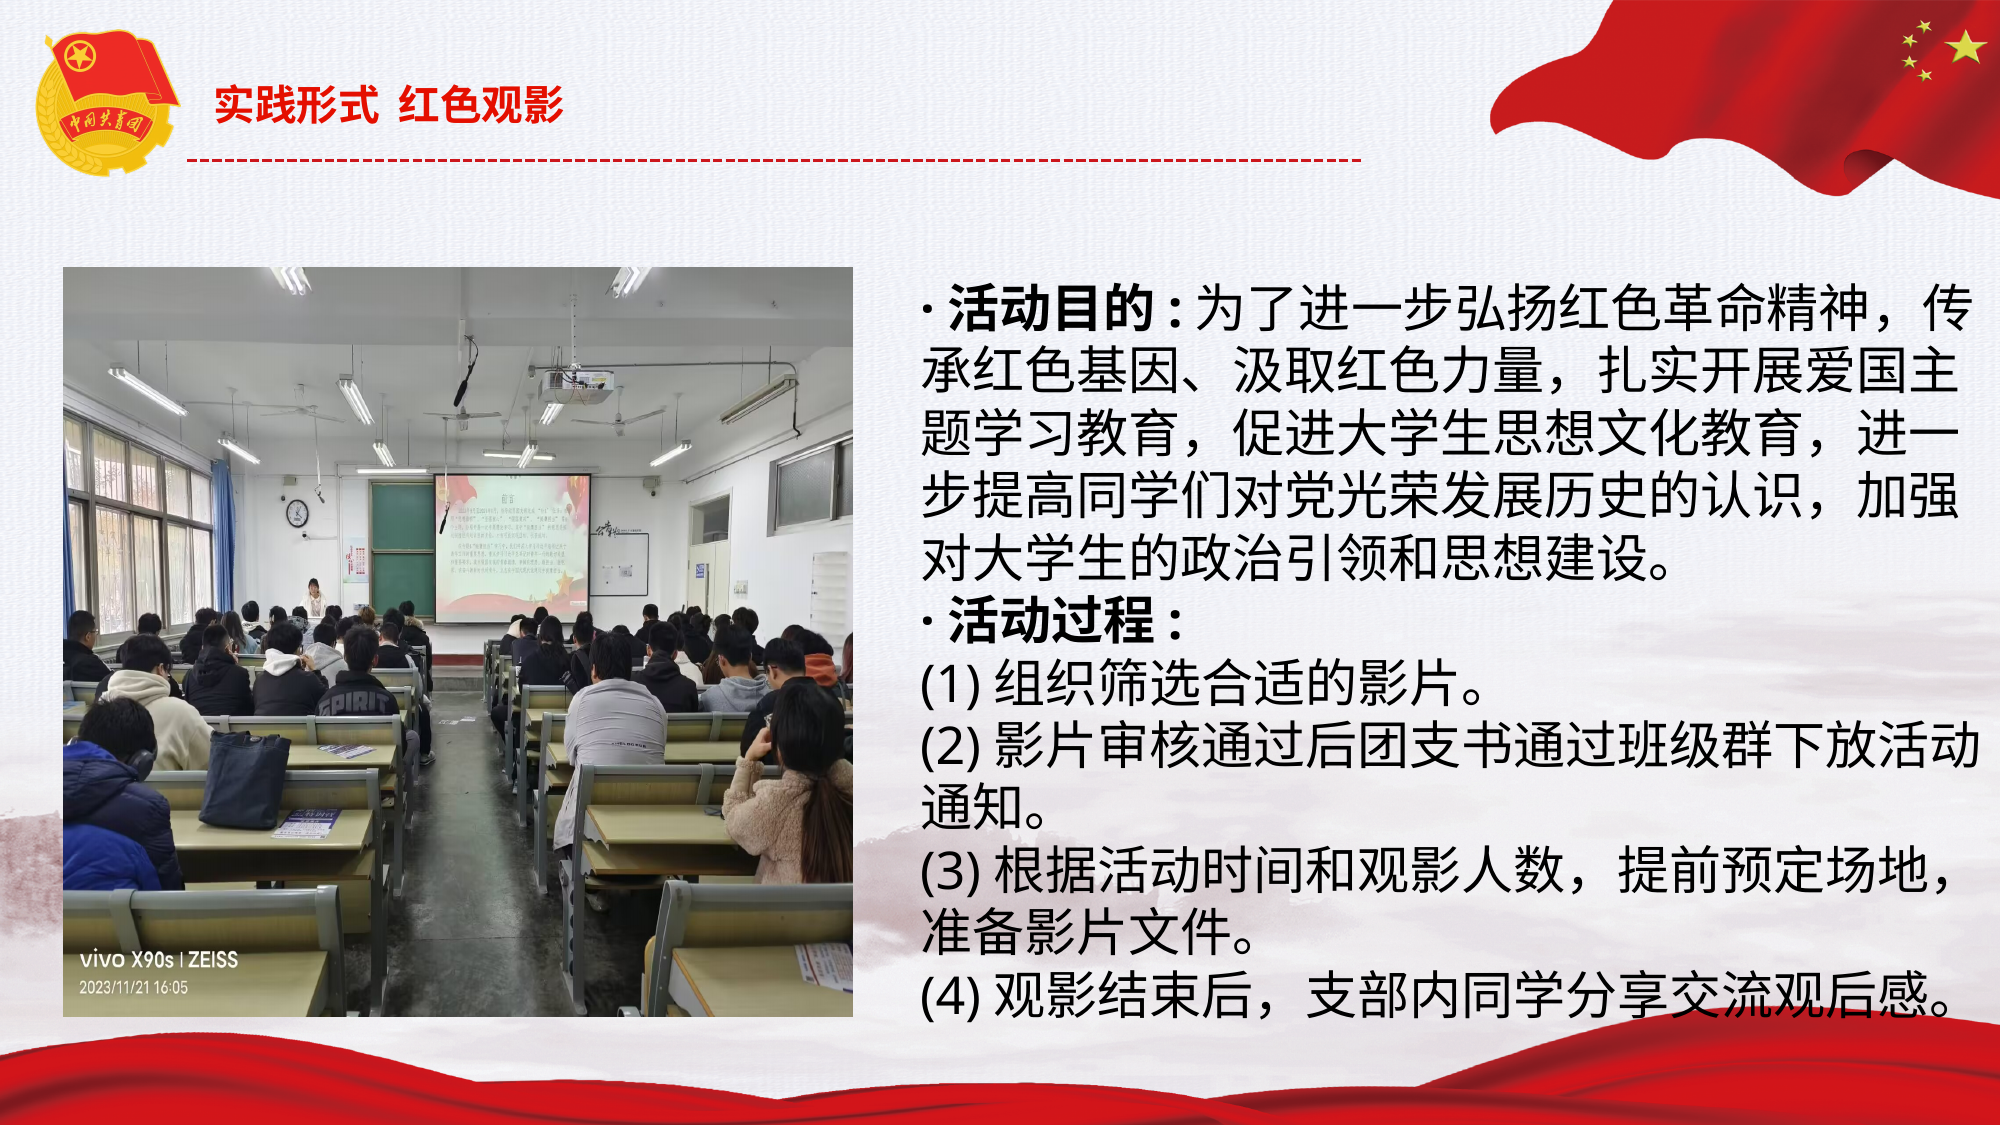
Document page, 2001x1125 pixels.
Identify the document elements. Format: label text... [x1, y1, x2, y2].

picture [0, 0, 2000, 1125]
text_box ·活动目的:为了进一步弘扬红色革命精神，传承红色基因、汲取红色力量，扎实开展爱国主题学习教育，促进大学生思想文化教育，进一步提高同学们对党光荣发展历史的认识，加强对大学生的政治引领和思想建设。 ·活动过程: (1)组织筛选合适的影片。 (2)影片审核通过后团支书通过班级群下放活动通知。 (3)根据活动时间和观影人数，提前预定场地，准备影片文件。 (4)观影结束后，支部内同学分享交流观后感。 [905, 267, 2000, 954]
text_box 实践形式 红色观影 [198, 74, 1408, 139]
